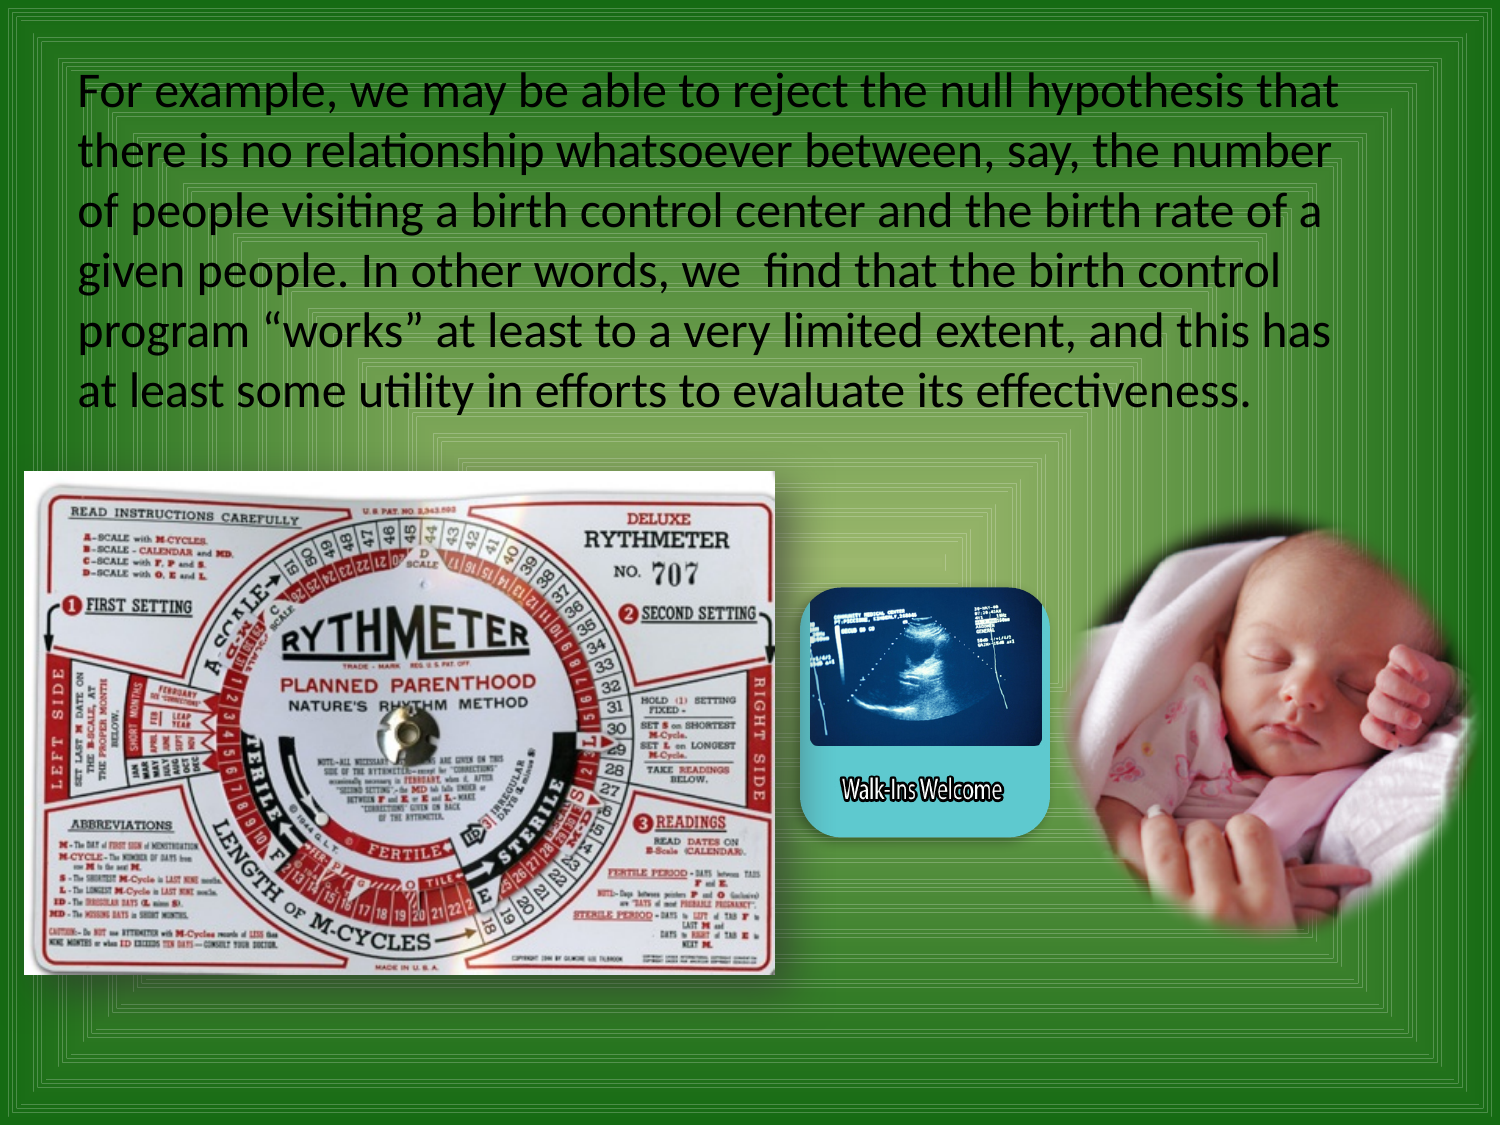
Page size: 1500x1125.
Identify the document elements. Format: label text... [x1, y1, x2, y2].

picture [799, 499, 1488, 951]
text_box For example, we may be able to reject the null hypothesis that there is no relationship whatsoever between, say, the number of people visiting a birth control center and the birth rate of a given people. In other words, we find that the birth control program “works” at least to a very limited extent, and this has at least some utility in efforts to evaluate its effectiveness. [62, 49, 1363, 425]
picture [24, 471, 776, 976]
